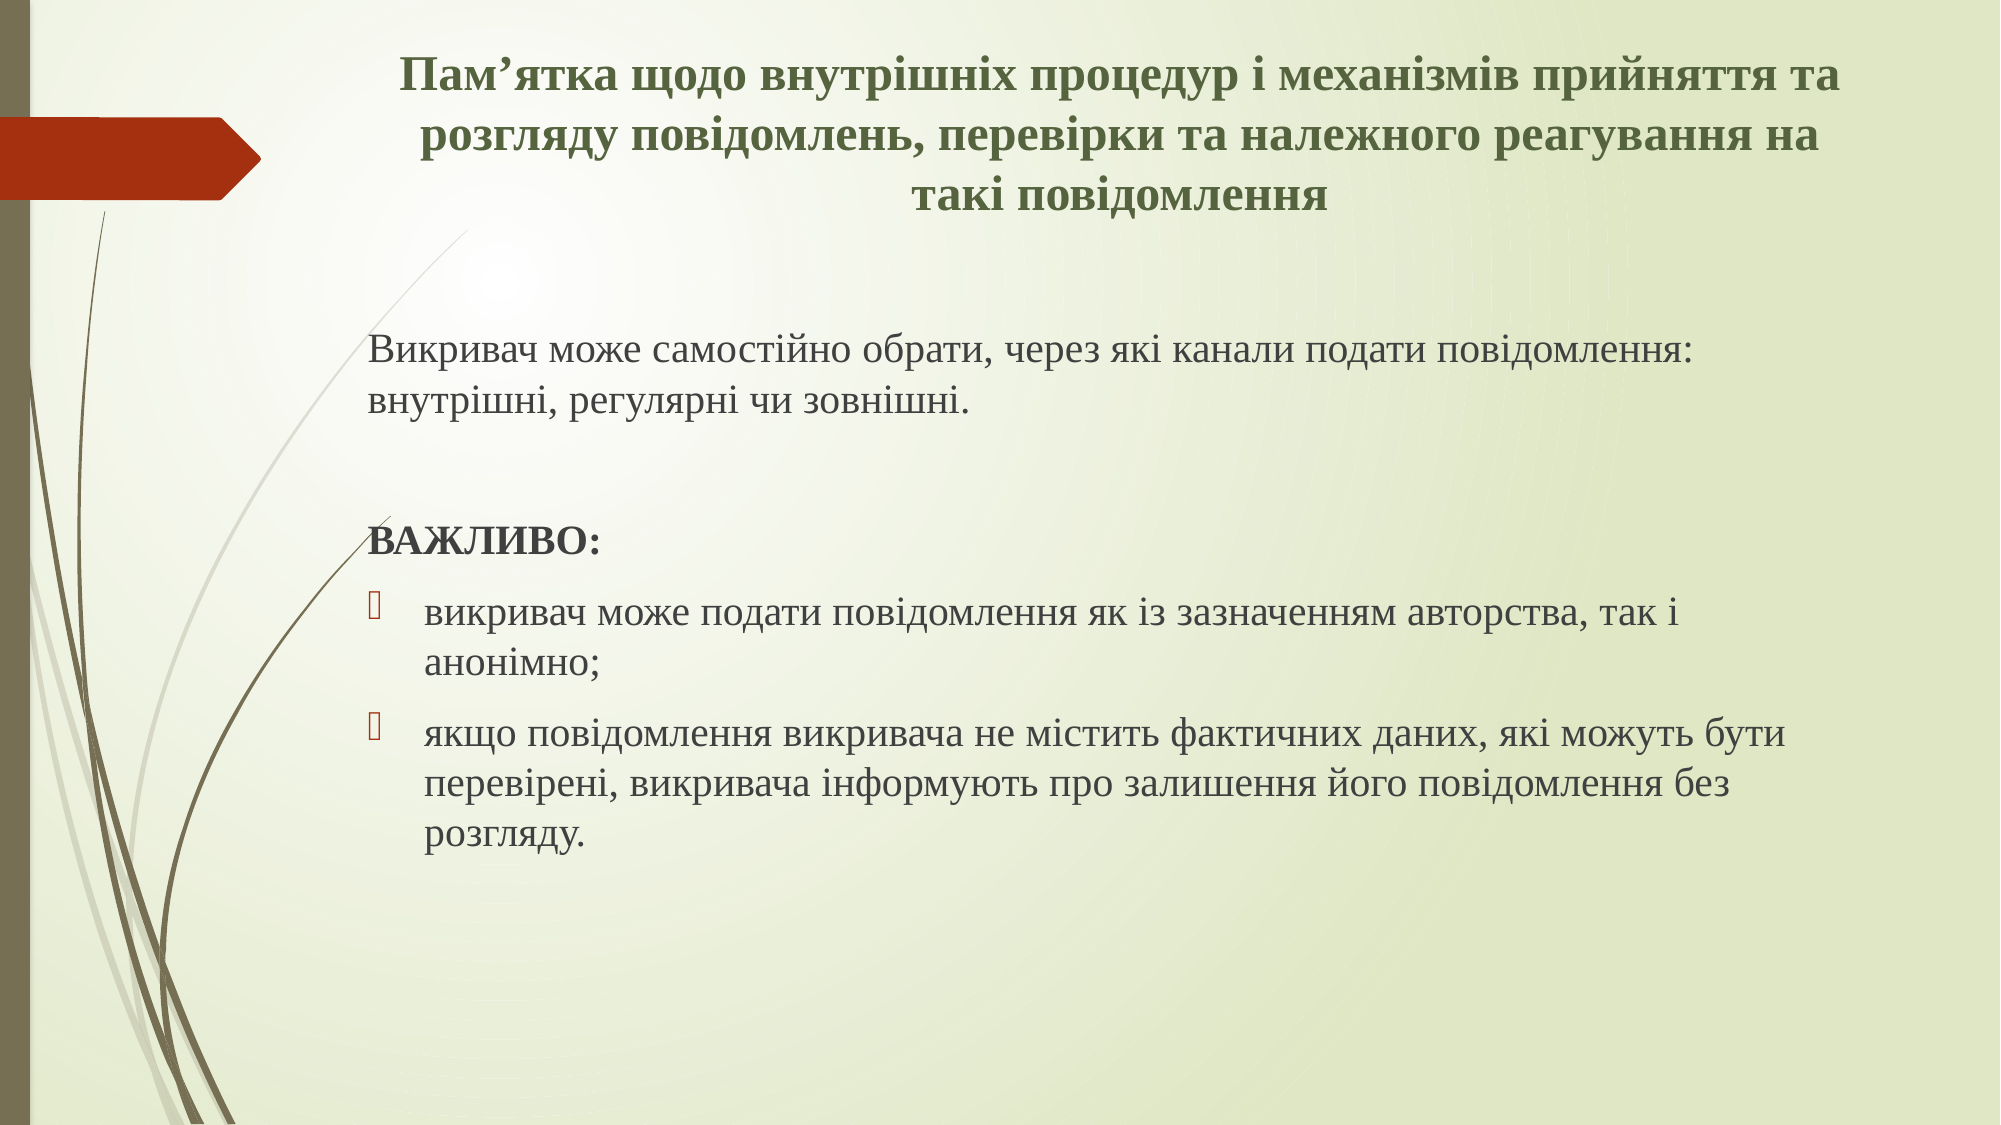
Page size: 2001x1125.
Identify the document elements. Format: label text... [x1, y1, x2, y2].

list Викривач може самостійно обрати, через які канали подати повідомлення: внутрішні, регулярні чи зовнішні. ВАЖЛИВО: викривач може подати повідомлення як із зазначенням авторства, так і анонімно; якщо повідомлення викривача не містить фактичних даних, які можуть бути перевірені, викривача інформують про залишення його повідомлення без розгляду. [352, 242, 1827, 1069]
title Пам’ятка щодо внутрішніх процедур і механізмів прийняття та розгляду повідомлень, перевірки та належного реагування на такі повідомлення [352, 32, 1888, 243]
